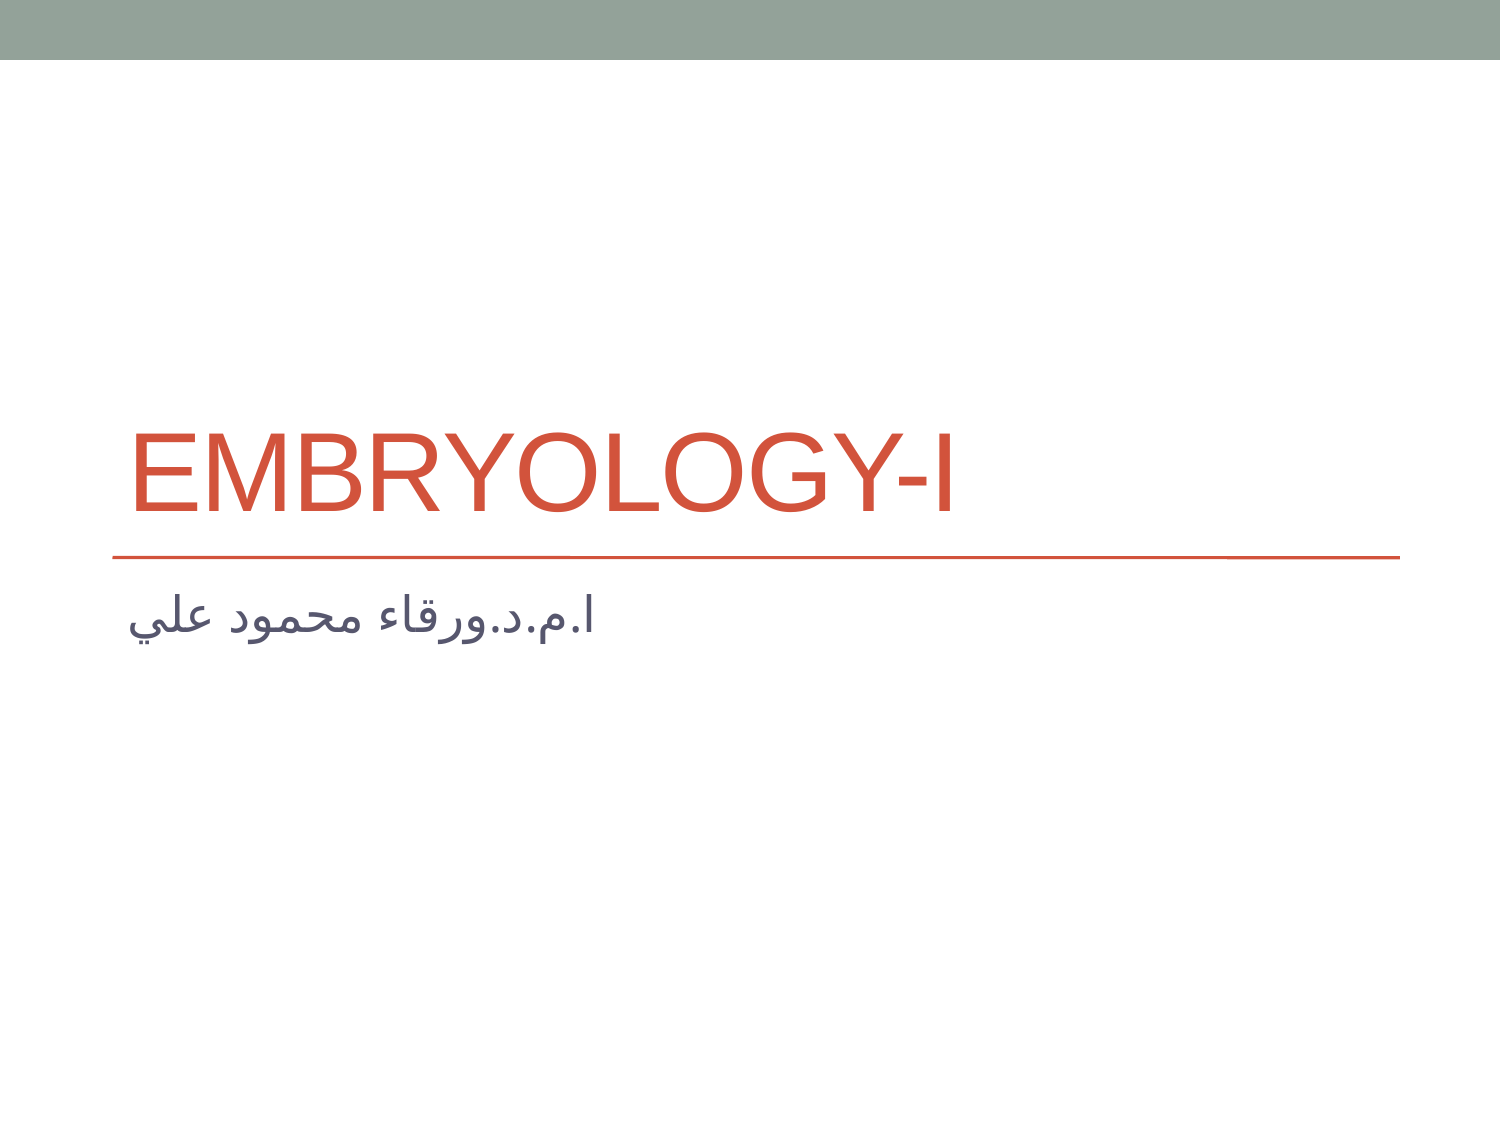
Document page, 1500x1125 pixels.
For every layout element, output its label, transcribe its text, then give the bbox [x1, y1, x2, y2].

subtitle ا.م.د.ورقاء محمود علي [112, 575, 1163, 863]
title EMBRYOLOGY-I [112, 224, 1400, 542]
